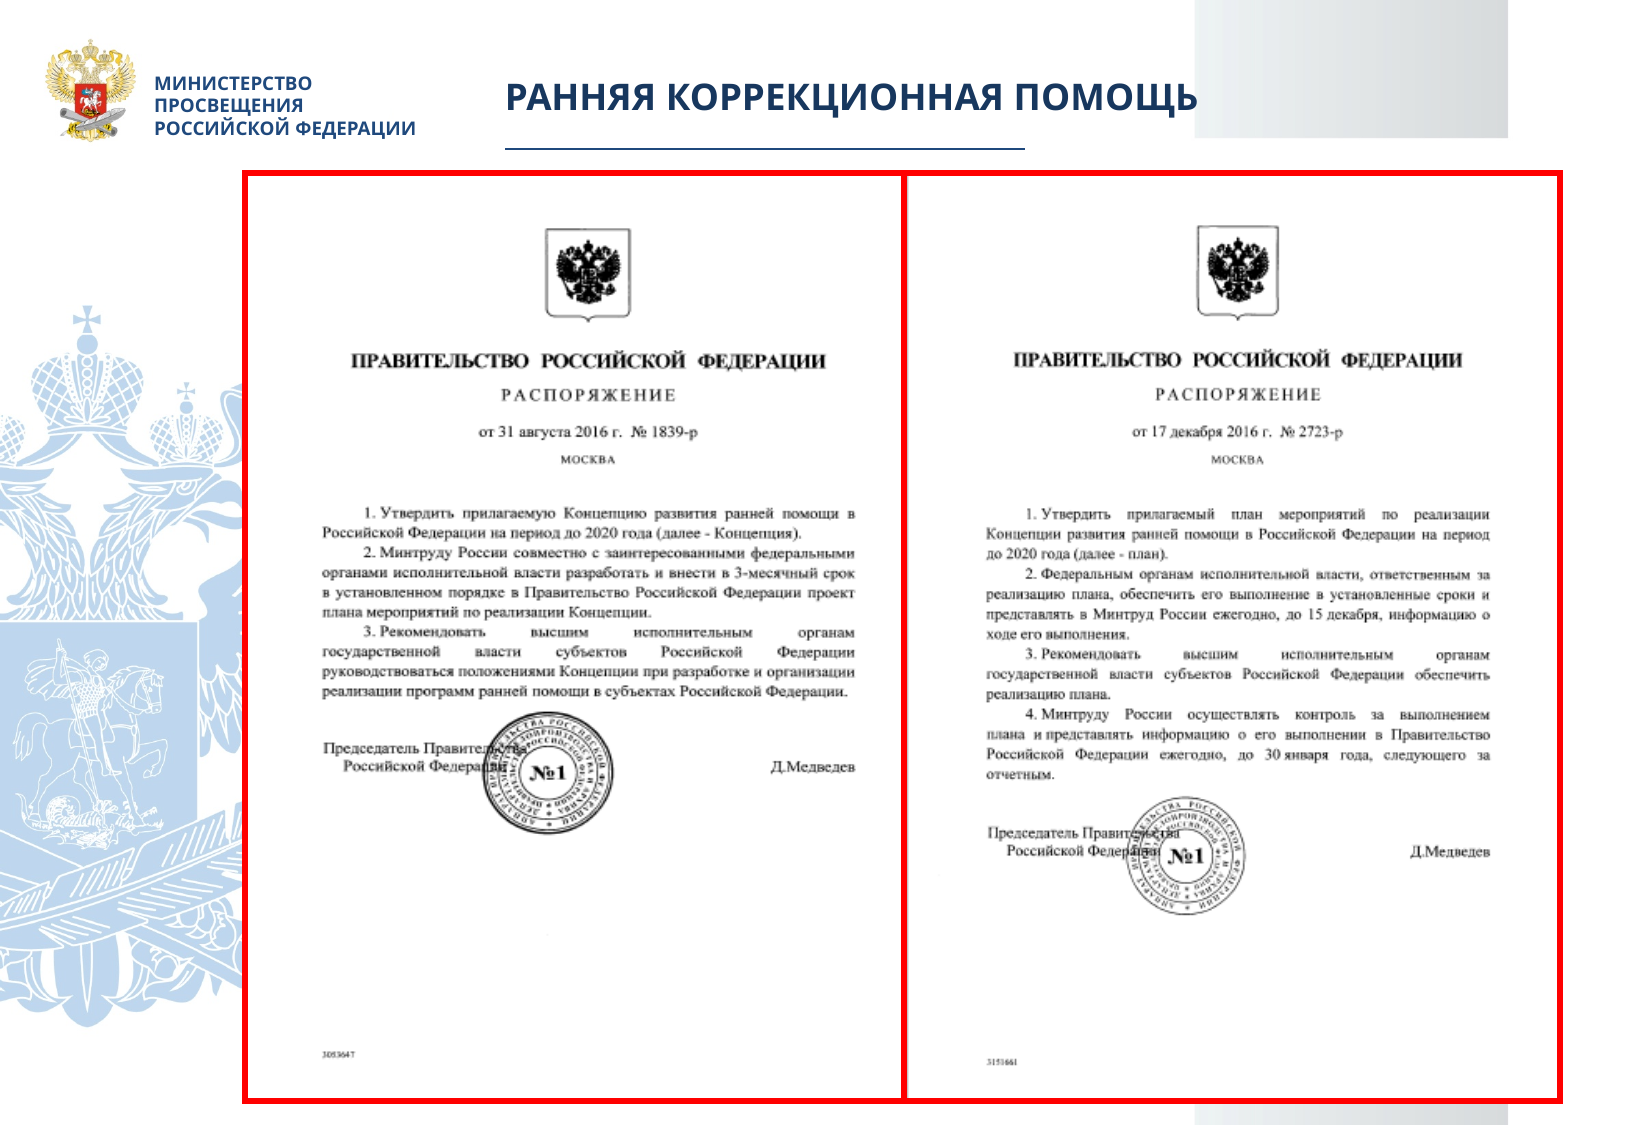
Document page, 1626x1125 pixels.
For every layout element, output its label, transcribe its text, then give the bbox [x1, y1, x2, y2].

text_box РАННЯЯ КОРРЕКЦИОННАЯ ПОМОЩЬ [490, 66, 1557, 126]
text_box МИНИСТЕРСТВО ПРОСВЕЩЕНИЯ РОССИЙСКОЙ ФЕДЕРАЦИИ [139, 0, 470, 227]
picture [906, 176, 1557, 1098]
picture [0, 0, 1626, 1125]
picture [150, 64, 388, 150]
picture [247, 176, 902, 1098]
